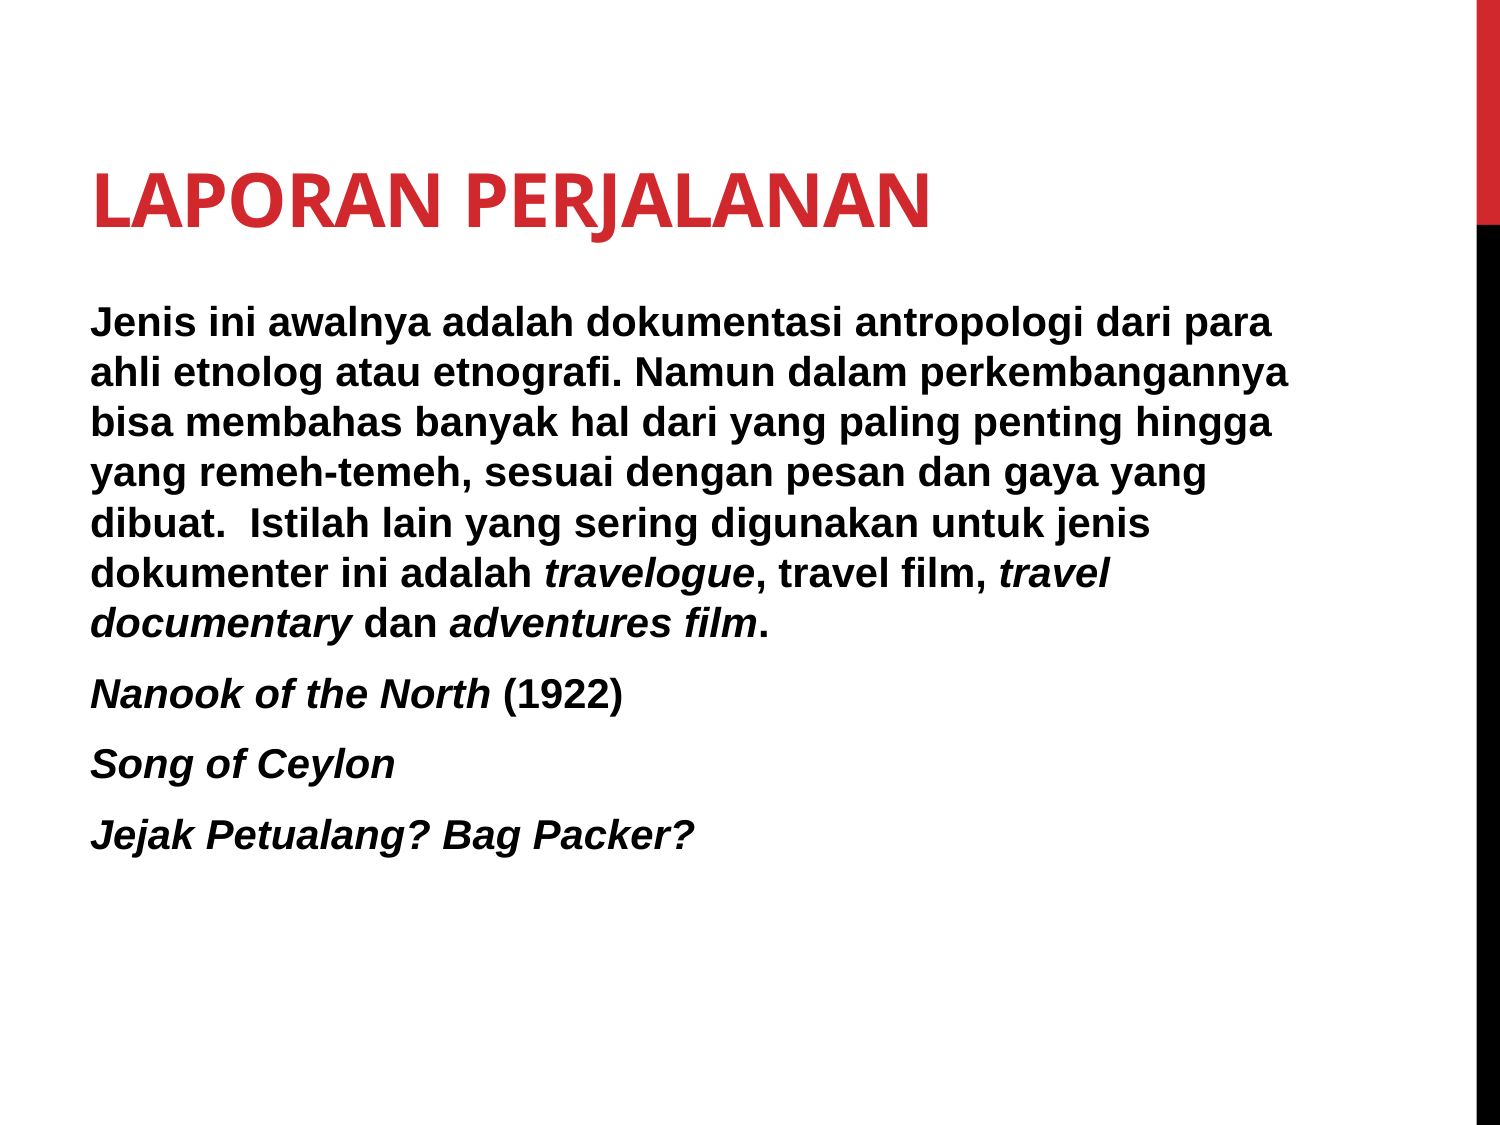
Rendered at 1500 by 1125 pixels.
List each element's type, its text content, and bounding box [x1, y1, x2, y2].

list Jenis ini awalnya adalah dokumentasi antropologi dari para ahli etnolog atau etnografi. Namun dalam perkembangannya bisa membahas banyak hal dari yang paling penting hingga yang remeh-temeh, sesuai dengan pesan dan gaya yang dibuat. Istilah lain yang sering digunakan untuk jenis dokumenter ini adalah travelogue, travel film, travel documentary dan adventures film. Nanook of the North (1922) Song of Ceylon Jejak Petualang? Bag Packer? [75, 287, 1325, 1005]
title LAPORAN PERJALANAN [75, 25, 1025, 250]
